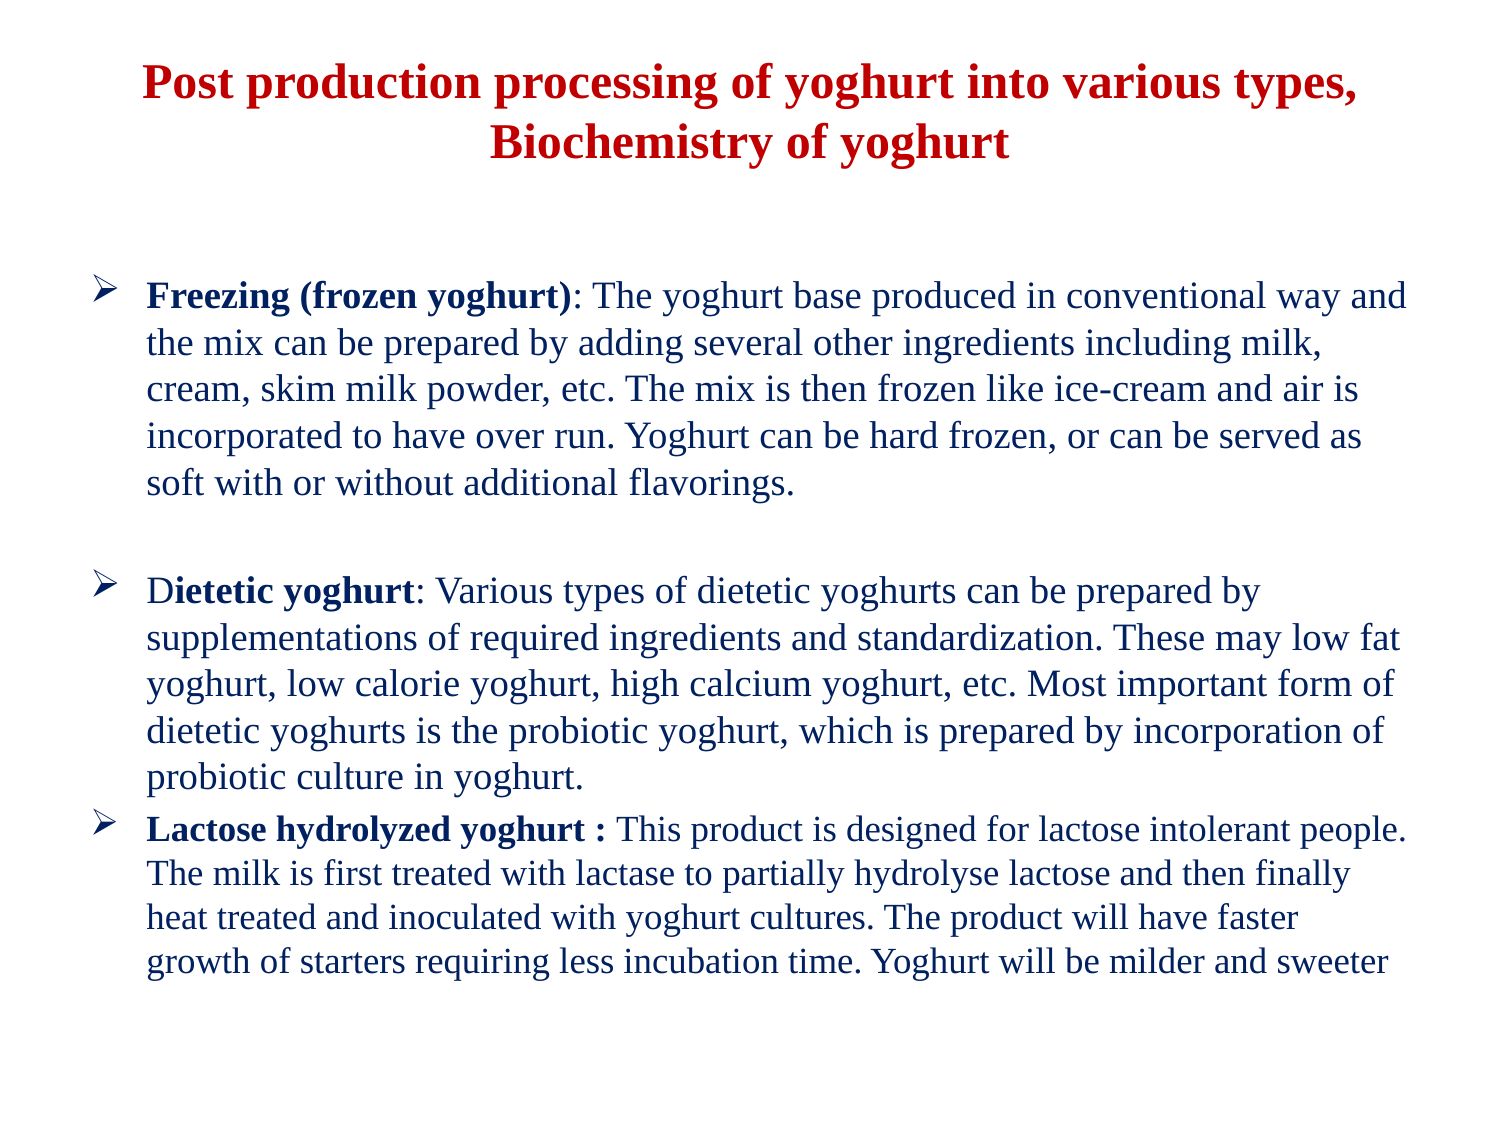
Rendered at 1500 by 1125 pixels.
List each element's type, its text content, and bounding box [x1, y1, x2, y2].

title Post production processing of yoghurt into various types, Biochemistry of yoghurt [75, 45, 1425, 233]
list Freezing (frozen yoghurt): The yoghurt base produced in conventional way and the mix can be prepared by adding several other ingredients including milk, cream, skim milk powder, etc. The mix is then frozen like ice-cream and air is incorporated to have over run. Yoghurt can be hard frozen, or can be served as soft with or without additional flavorings. Dietetic yoghurt: Various types of dietetic yoghurts can be prepared by supplementations of required ingredients and standardization. These may low fat yoghurt, low calorie yoghurt, high calcium yoghurt, etc. Most important form of dietetic yoghurts is the probiotic yoghurt, which is prepared by incorporation of probiotic culture in yoghurt. Lactose hydrolyzed yoghurt : This product is designed for lactose intolerant people. The milk is first treated with lactase to partially hydrolyse lactose and then finally heat treated and inoculated with yoghurt cultures. The product will have faster growth of starters requiring less incubation time. Yoghurt will be milder and sweeter [75, 262, 1425, 1005]
